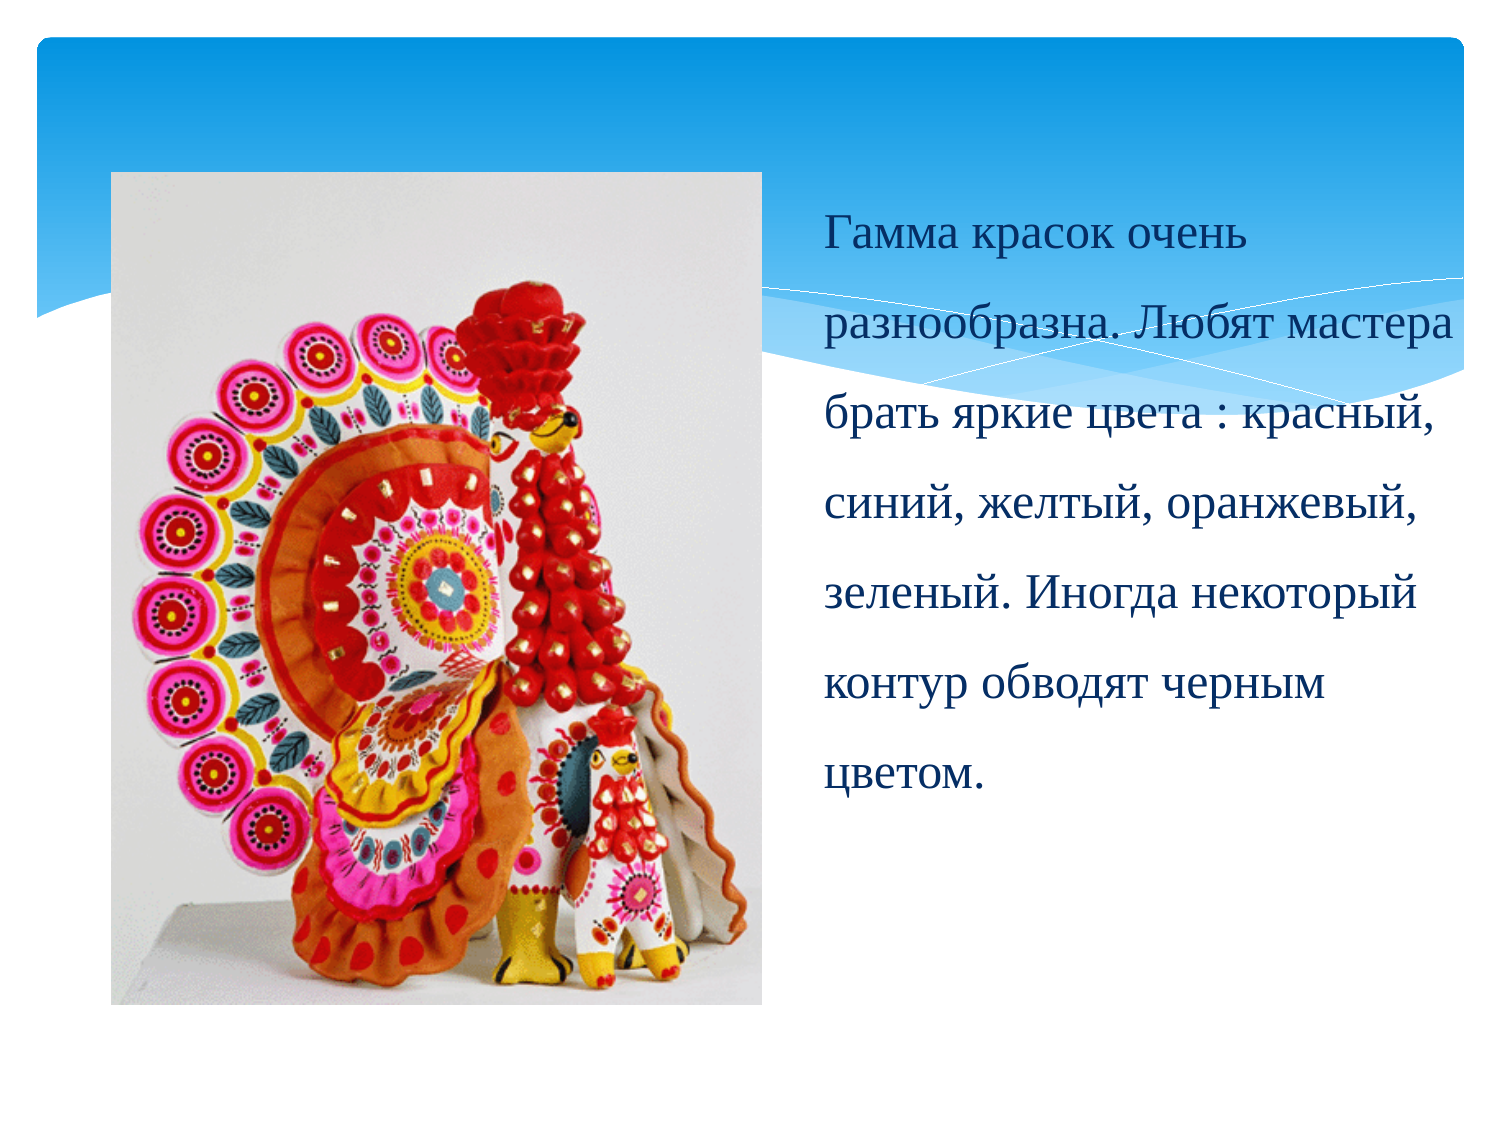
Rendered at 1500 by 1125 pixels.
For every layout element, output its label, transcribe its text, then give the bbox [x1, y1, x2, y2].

list Гамма красок очень разнообразна. Любят мастера брать яркие цвета : красный, синий, желтый, оранжевый, зеленый. Иногда некоторый контур обводят черным цветом. [809, 160, 1472, 904]
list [111, 172, 762, 1006]
